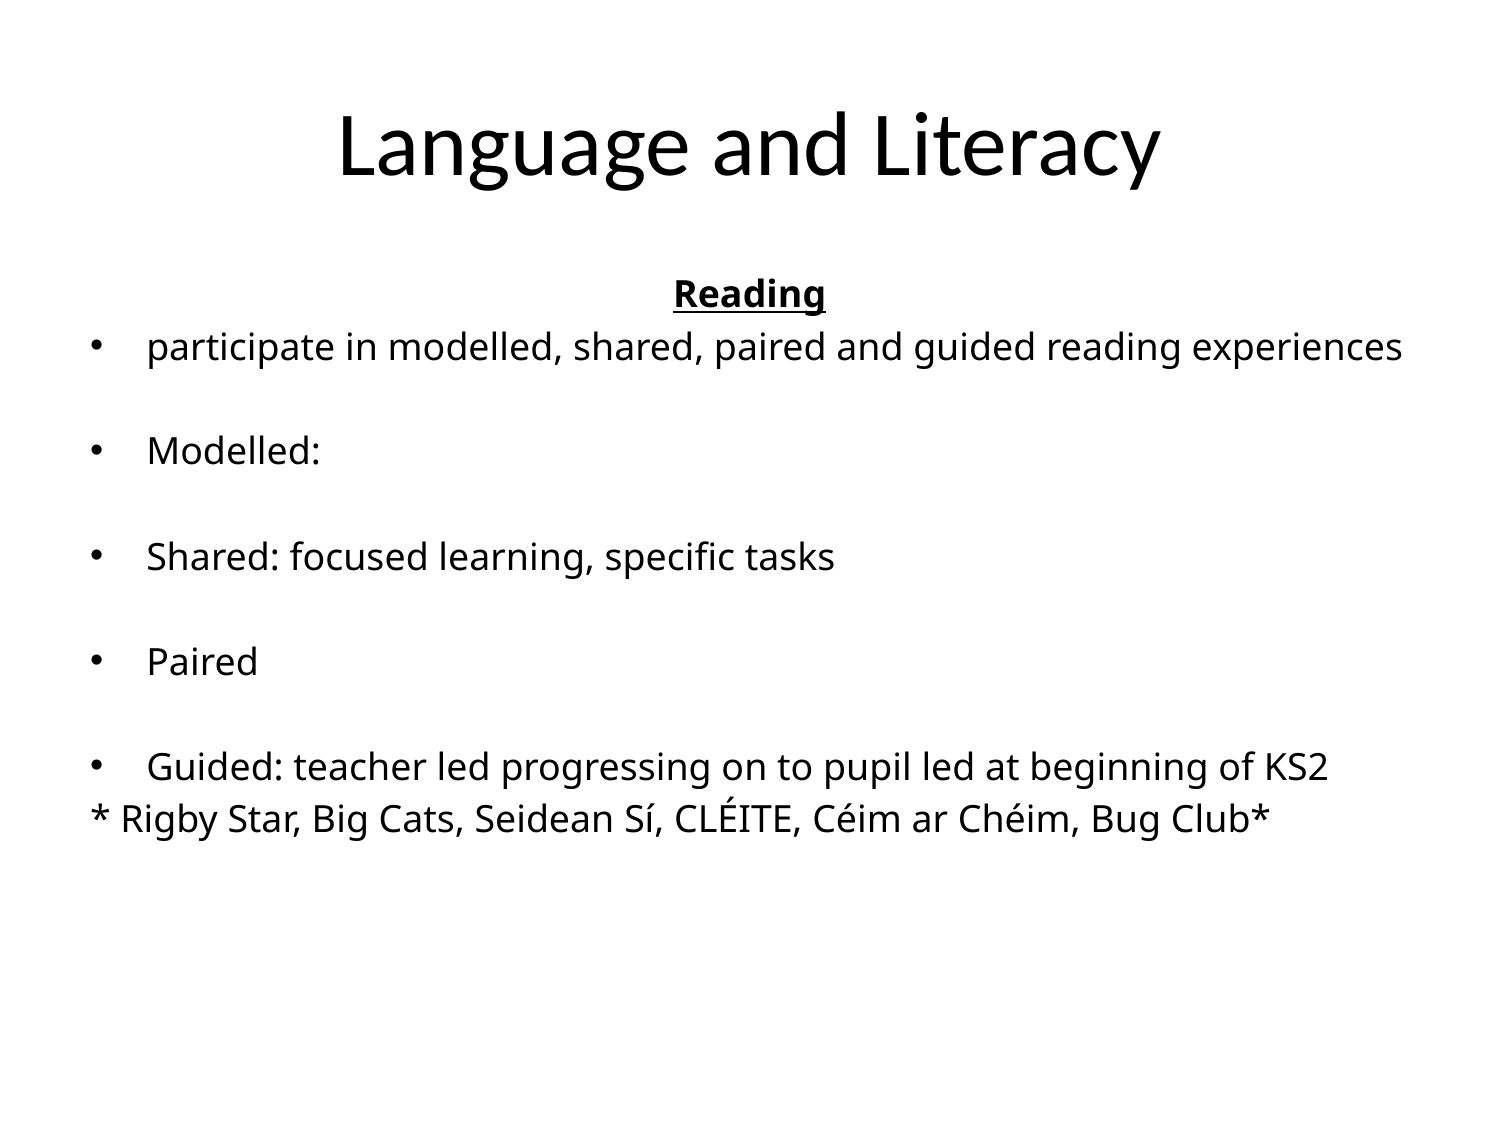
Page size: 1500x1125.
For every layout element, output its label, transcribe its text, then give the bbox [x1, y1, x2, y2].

list Reading participate in modelled, shared, paired and guided reading experiences Modelled: Shared: focused learning, specific tasks Paired Guided: teacher led progressing on to pupil led at beginning of KS2 * Rigby Star, Big Cats, Seidean Sí, CLÉITE, Céim ar Chéim, Bug Club* [74, 262, 1426, 1006]
title Language and Literacy [74, 44, 1426, 233]
